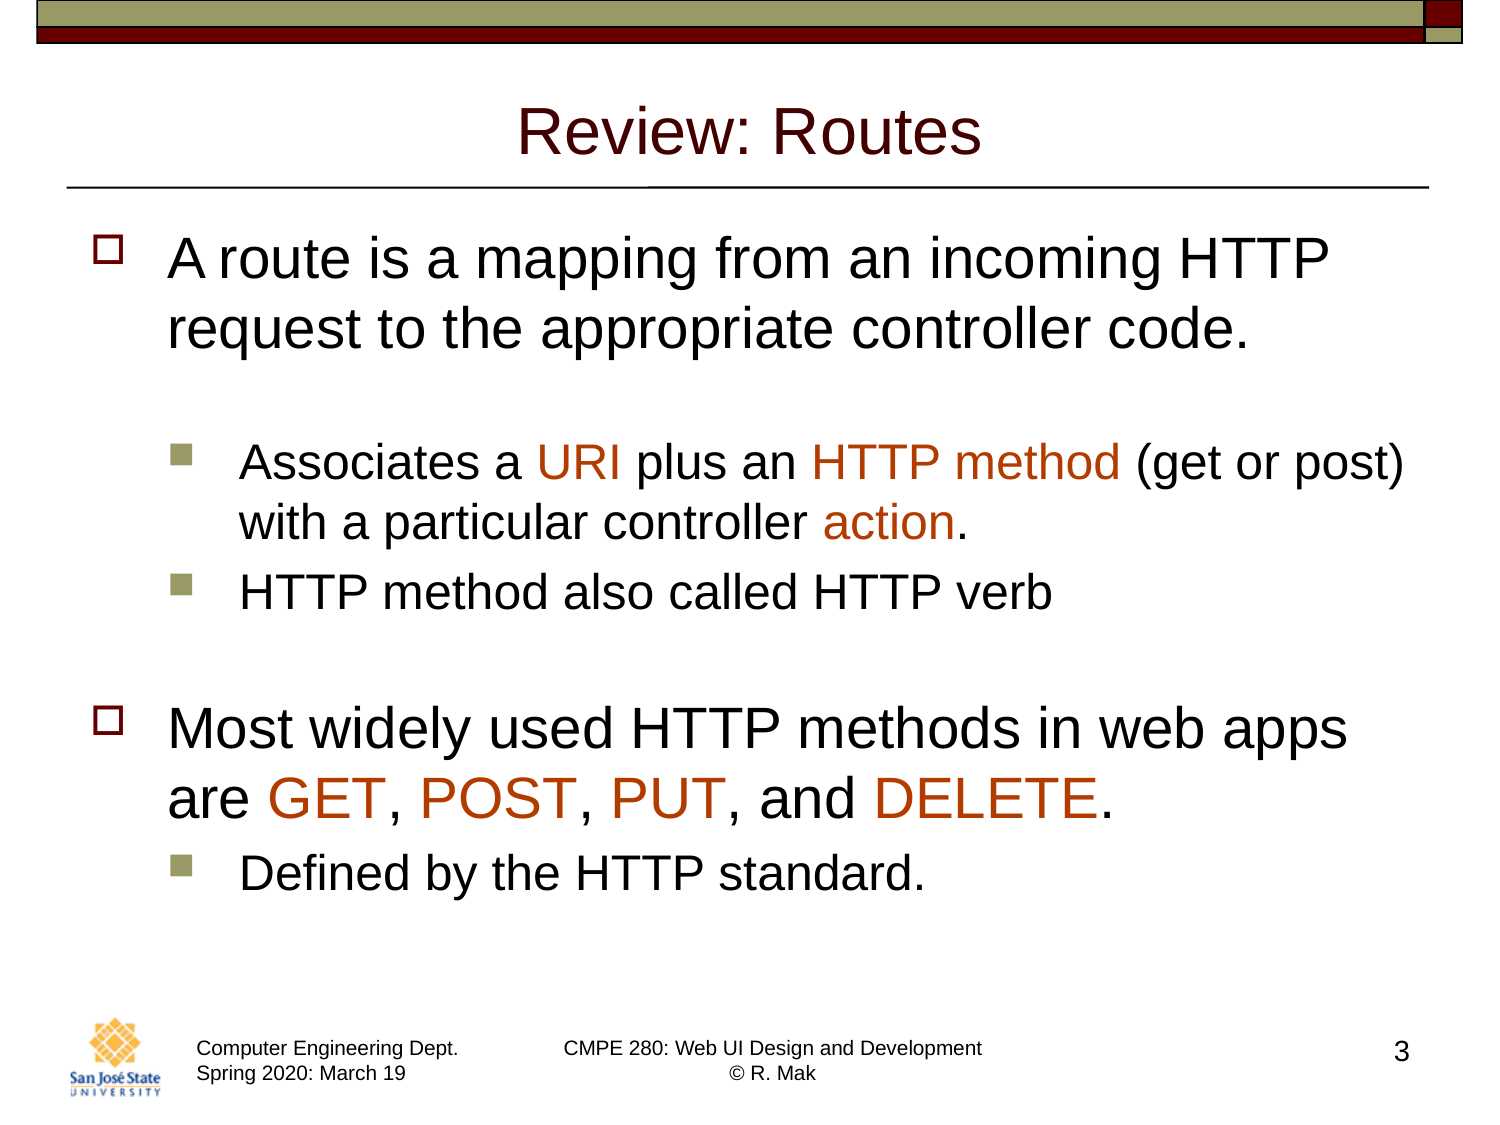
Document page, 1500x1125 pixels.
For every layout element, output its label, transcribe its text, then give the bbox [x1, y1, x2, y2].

title Review: Routes [75, 67, 1425, 175]
slide_number 3 [1335, 1025, 1425, 1100]
list A route is a mapping from an incoming HTTP request to the appropriate controller code. Associates a URI plus an HTTP method (get or post) with a particular controller action. HTTP method also called HTTP verb Most widely used HTTP methods in web apps are GET, POST, PUT, and DELETE. Defined by the HTTP standard. [75, 212, 1425, 1006]
picture [60, 1012, 166, 1112]
